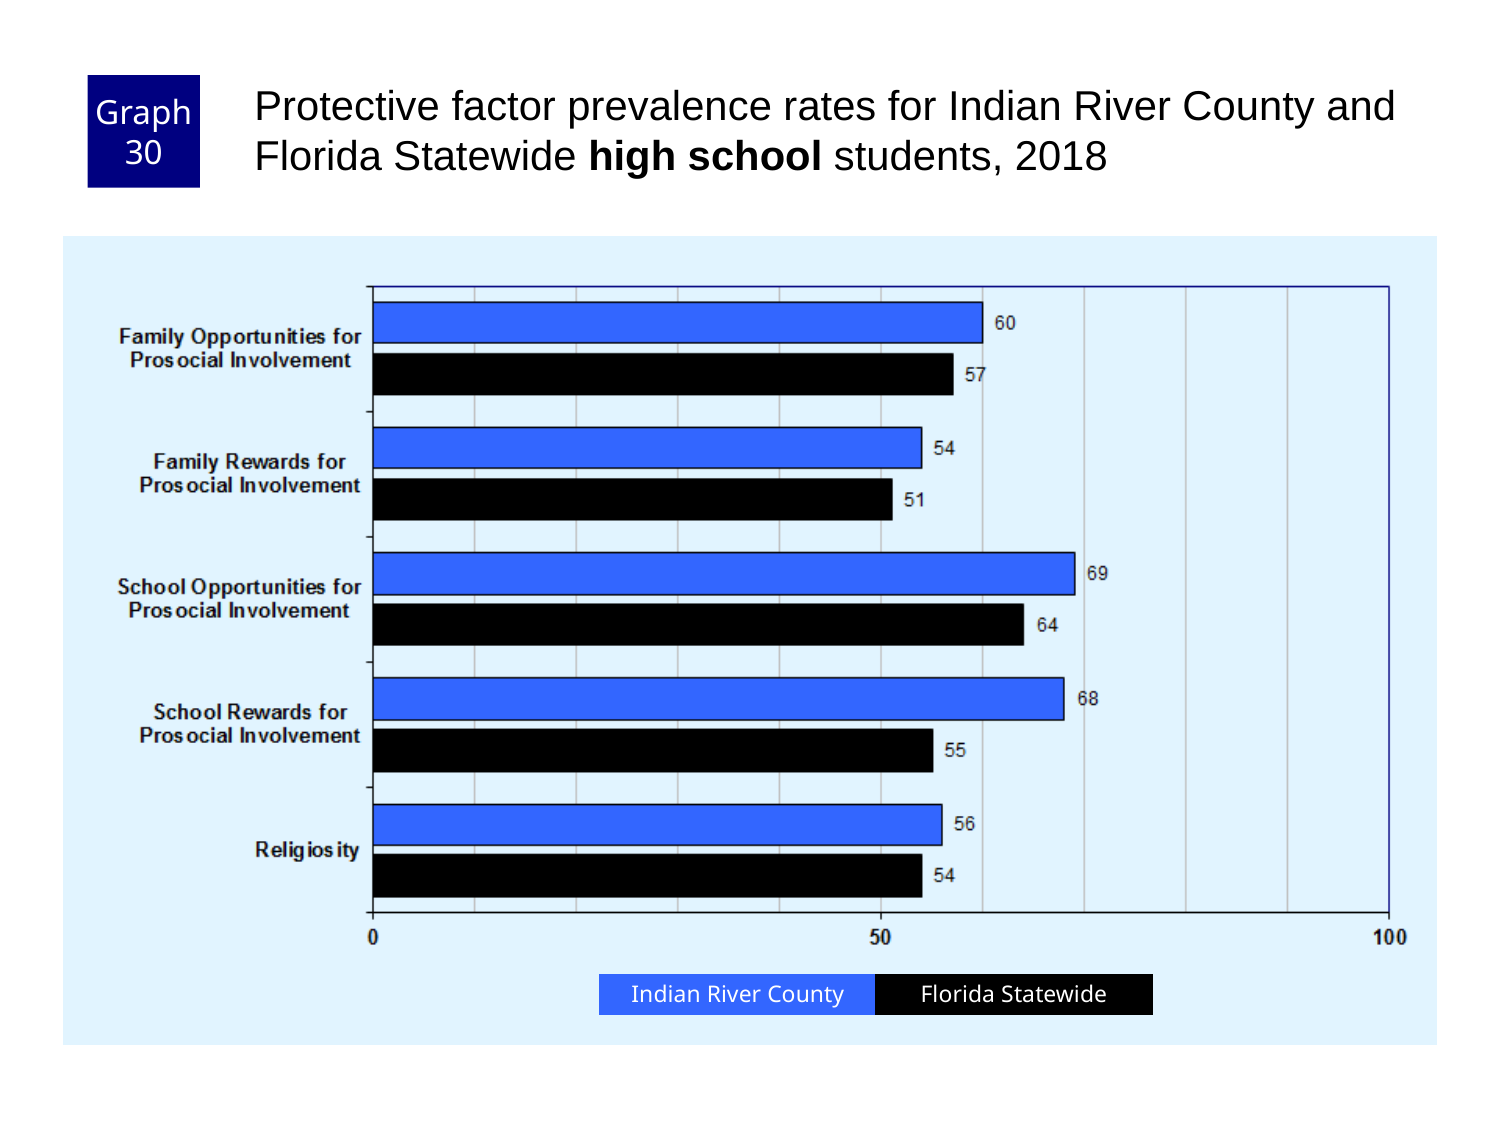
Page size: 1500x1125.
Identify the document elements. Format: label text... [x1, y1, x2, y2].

text_box Graph 30 [87, 75, 200, 188]
picture [62, 236, 1437, 1046]
text_box Protective factor prevalence rates for Indian River County and Florida Statewide high school students, 2018 [249, 75, 1438, 200]
